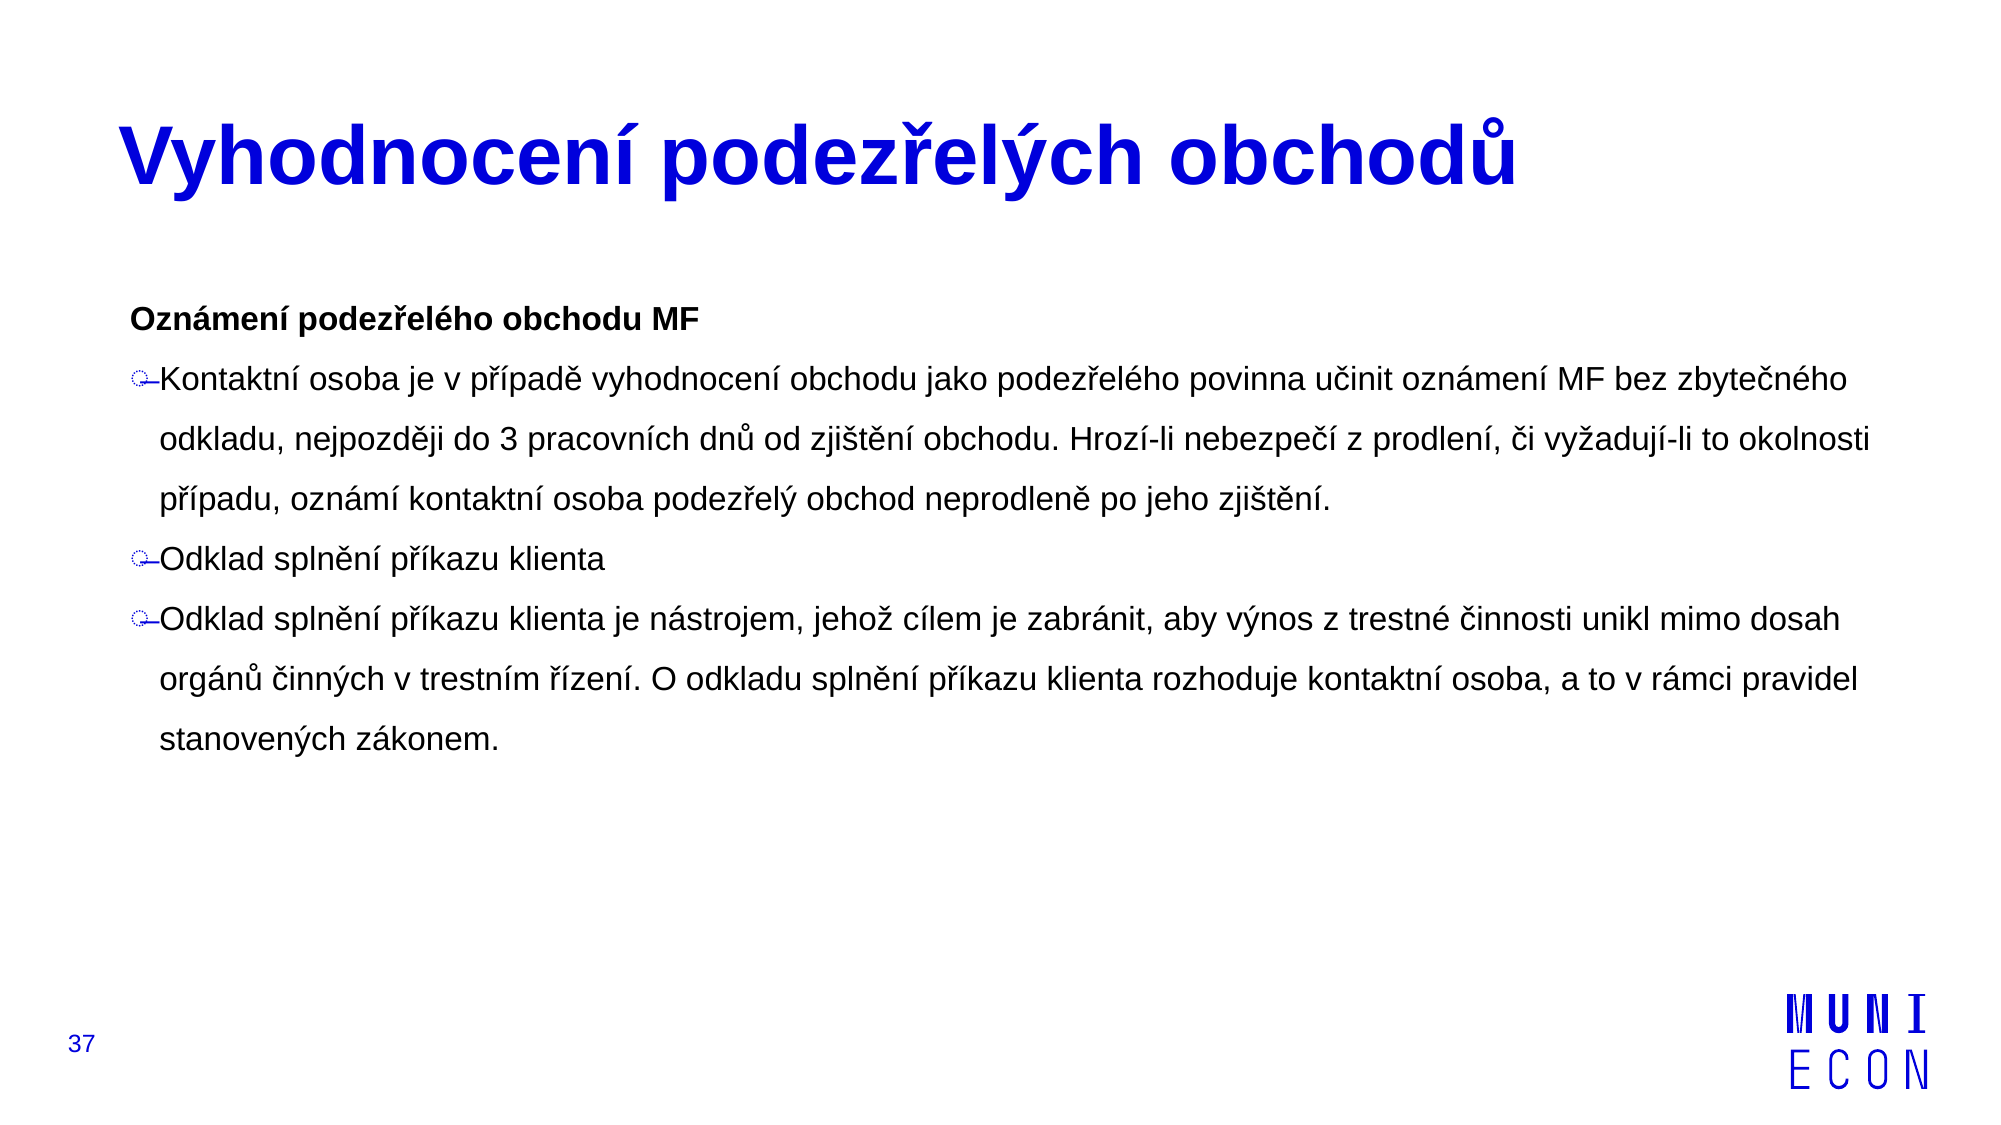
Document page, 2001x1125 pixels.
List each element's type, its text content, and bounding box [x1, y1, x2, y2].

title Vyhodnocení podezřelých obchodů [118, 118, 1883, 193]
slide_number 37 [67, 1021, 110, 1063]
list Oznámení podezřelého obchodu MF Kontaktní osoba je v případě vyhodnocení obchodu jako podezřelého povinna učinit oznámení MF bez zbytečného odkladu, nejpozději do 3 pracovních dnů od zjištění obchodu. Hrozí-li nebezpečí z prodlení, či vyžadují-li to okolnosti případu, oznámí kontaktní osoba podezřelý obchod neprodleně po jeho zjištění. Odklad splnění příkazu klienta Odklad splnění příkazu klienta je nástrojem, jehož cílem je zabránit, aby výnos z trestné činnosti unikl mimo dosah orgánů činných v trestním řízení. O odkladu splnění příkazu klienta rozhoduje kontaktní osoba, a to v rámci pravidel stanovených zákonem. [118, 277, 1883, 957]
